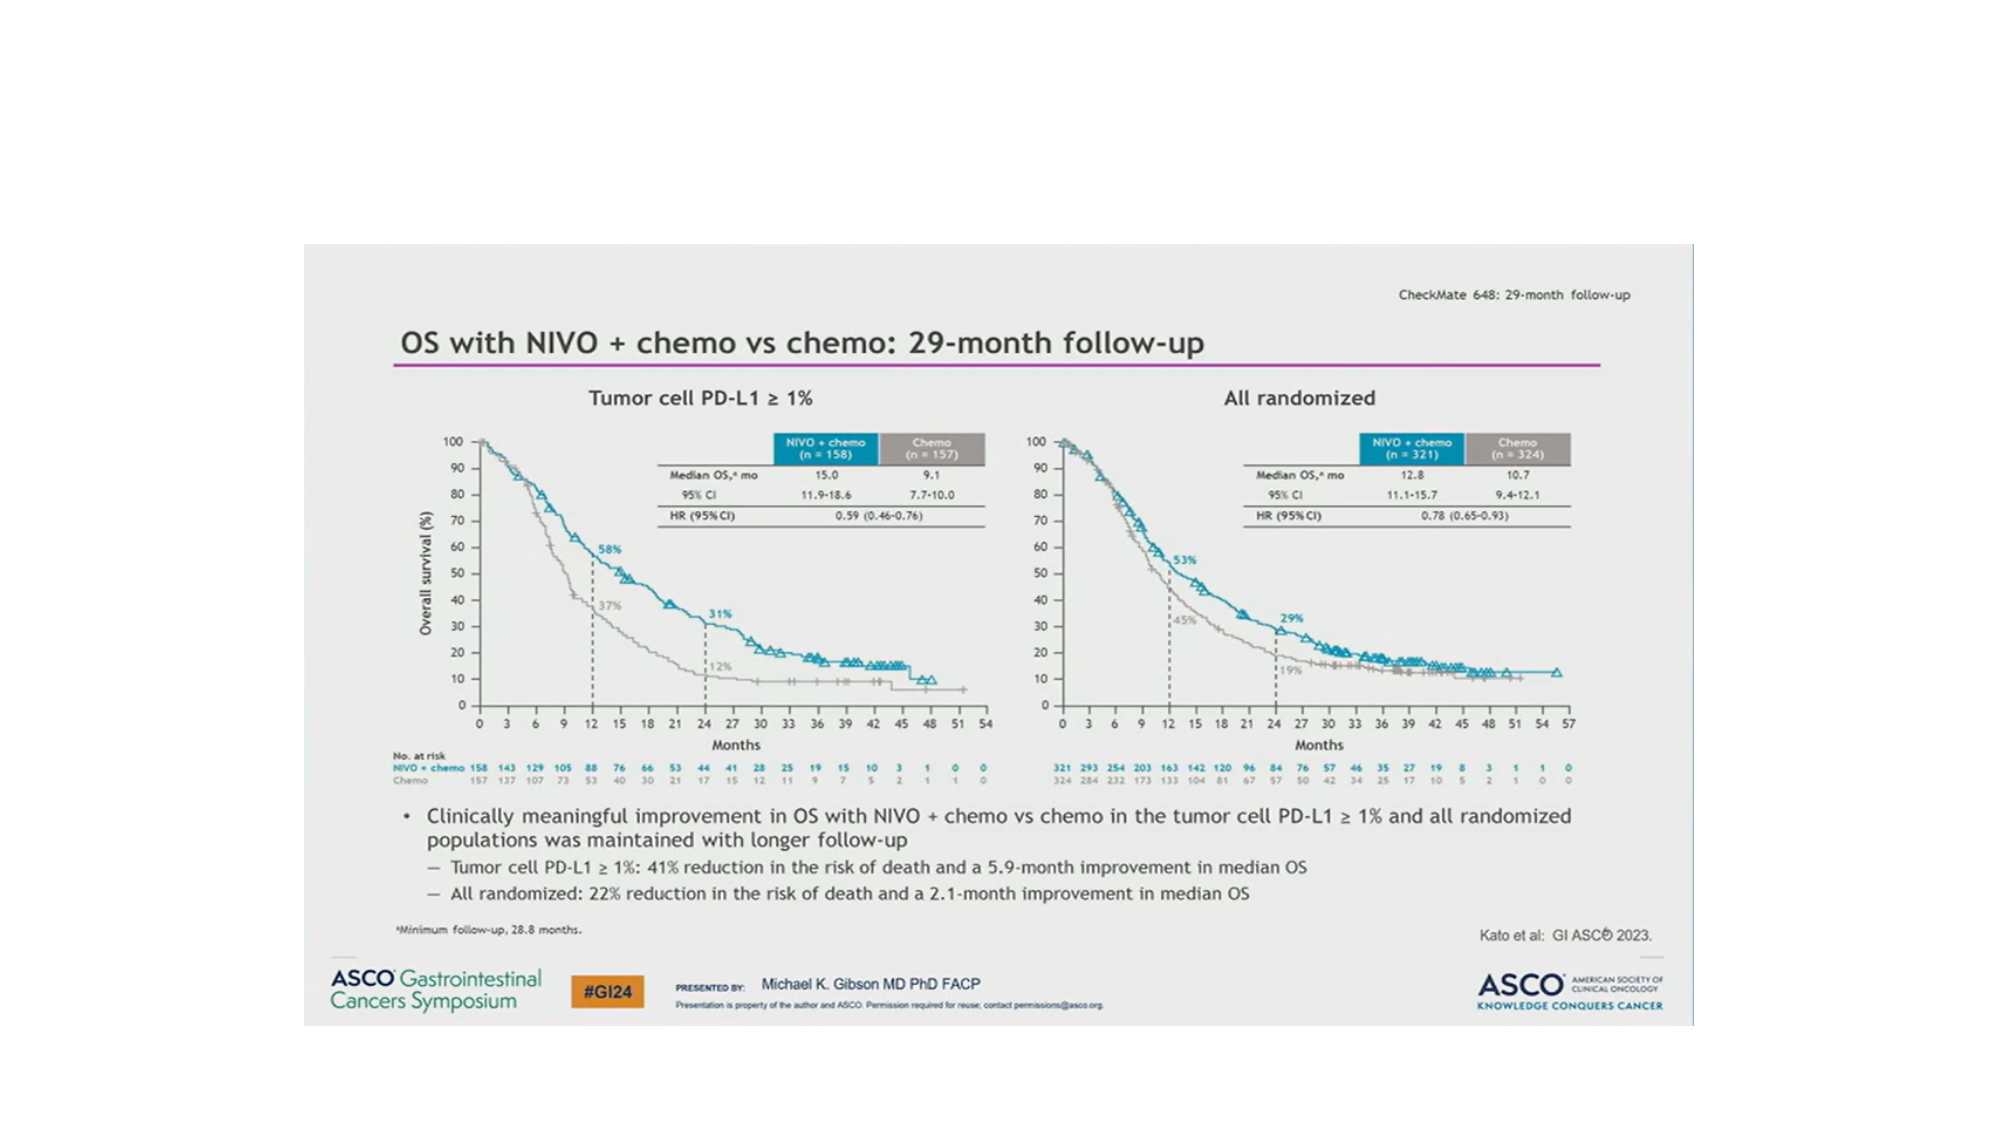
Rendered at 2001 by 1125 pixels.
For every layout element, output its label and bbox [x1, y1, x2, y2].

list [304, 243, 1695, 1026]
